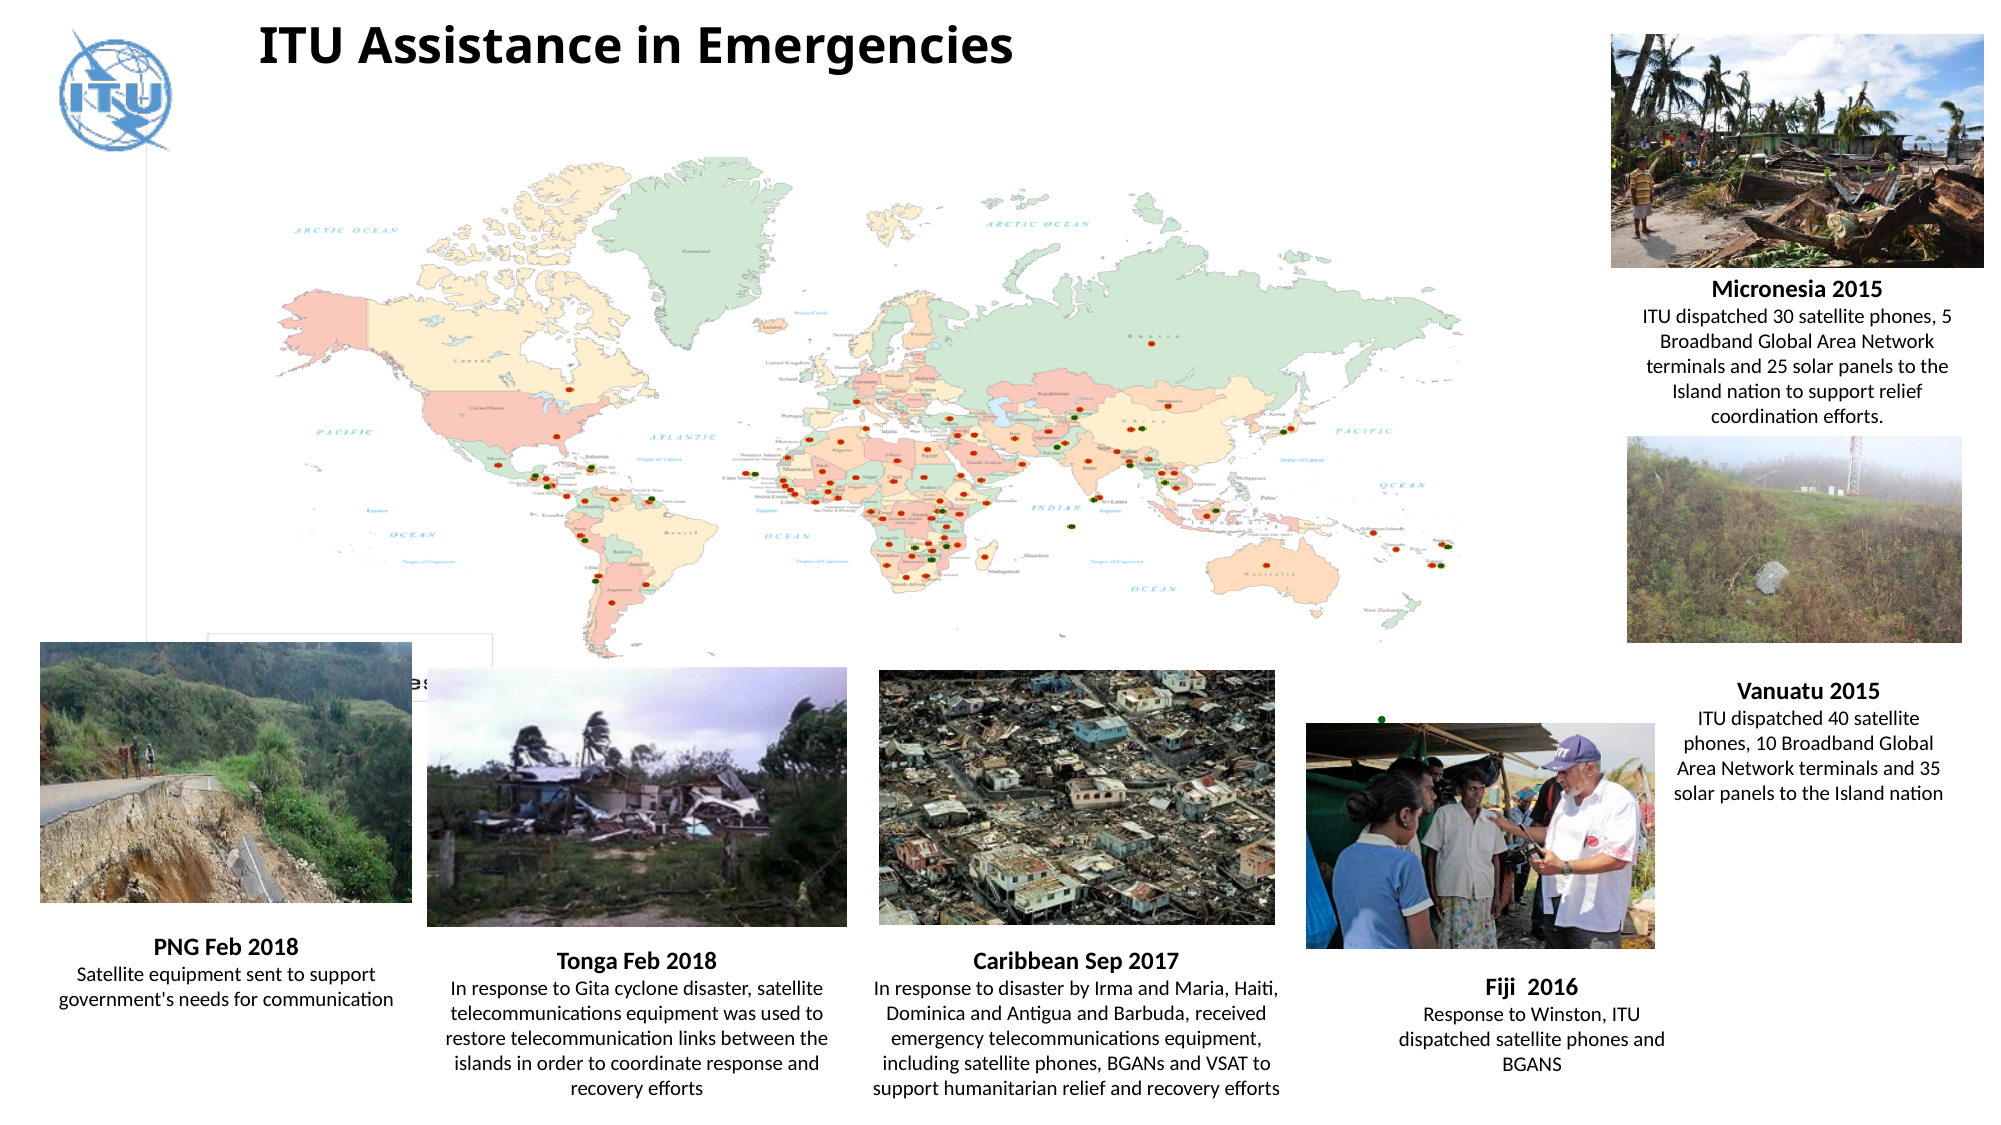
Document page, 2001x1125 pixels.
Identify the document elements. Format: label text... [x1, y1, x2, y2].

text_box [846, 670, 1307, 1110]
picture [57, 26, 177, 156]
picture [1306, 723, 1655, 949]
text_box ITU Assistance in Emergencies [244, 0, 1628, 103]
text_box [427, 667, 847, 1110]
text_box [40, 642, 413, 1020]
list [146, 114, 1585, 781]
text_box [1611, 34, 1984, 437]
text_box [1627, 436, 1962, 814]
text_box Fiji 2016 Response to Winston, ITU dispatched satellite phones and BGANS [1365, 962, 1699, 1083]
